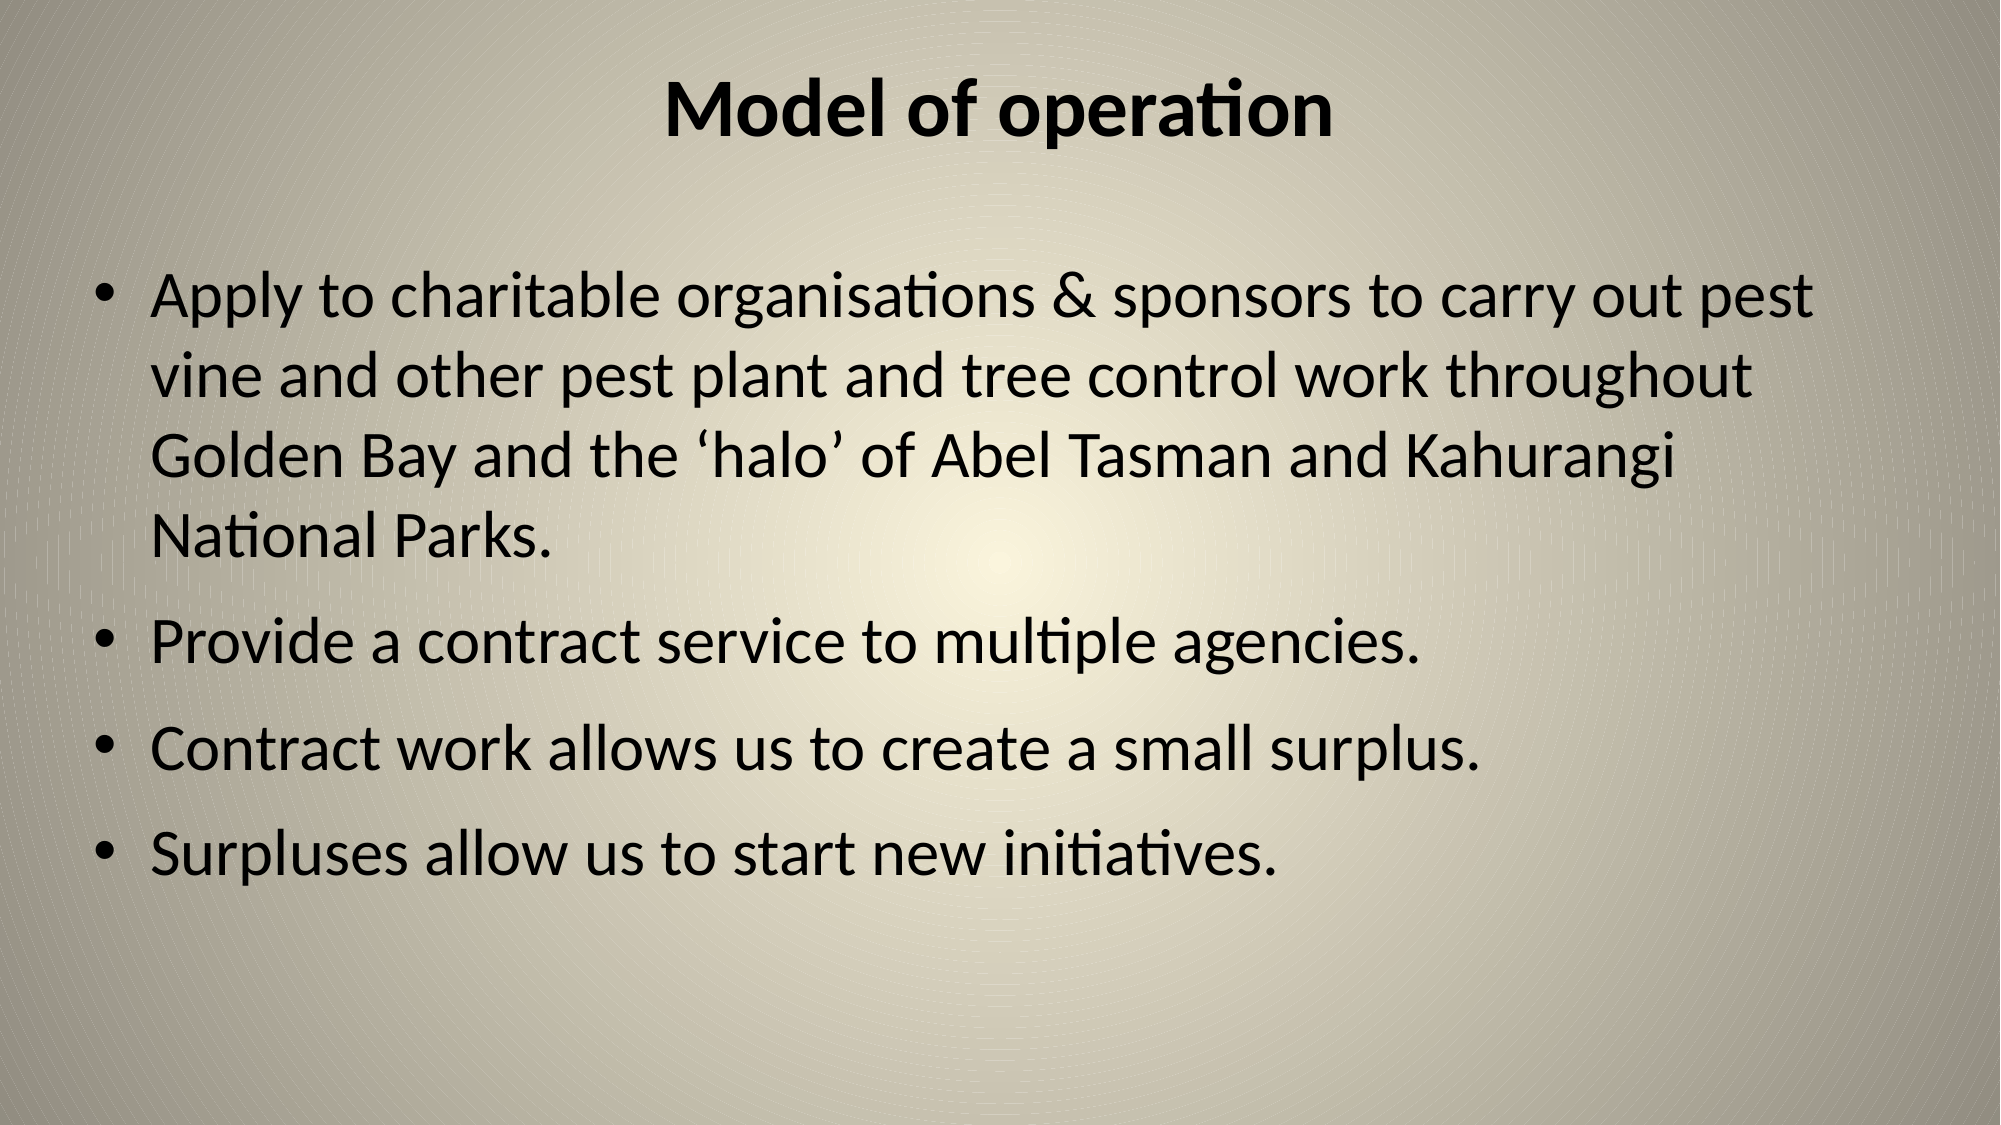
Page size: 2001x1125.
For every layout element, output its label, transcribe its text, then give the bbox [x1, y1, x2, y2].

title Model of operation [324, 45, 1675, 161]
list Apply to charitable organisations & sponsors to carry out pest vine and other pest plant and tree control work throughout Golden Bay and the ‘halo’ of Abel Tasman and Kahurangi National Parks. Provide a contract service to multiple agencies. Contract work allows us to create a small surplus. Surpluses allow us to start new initiatives. [78, 243, 1886, 1064]
